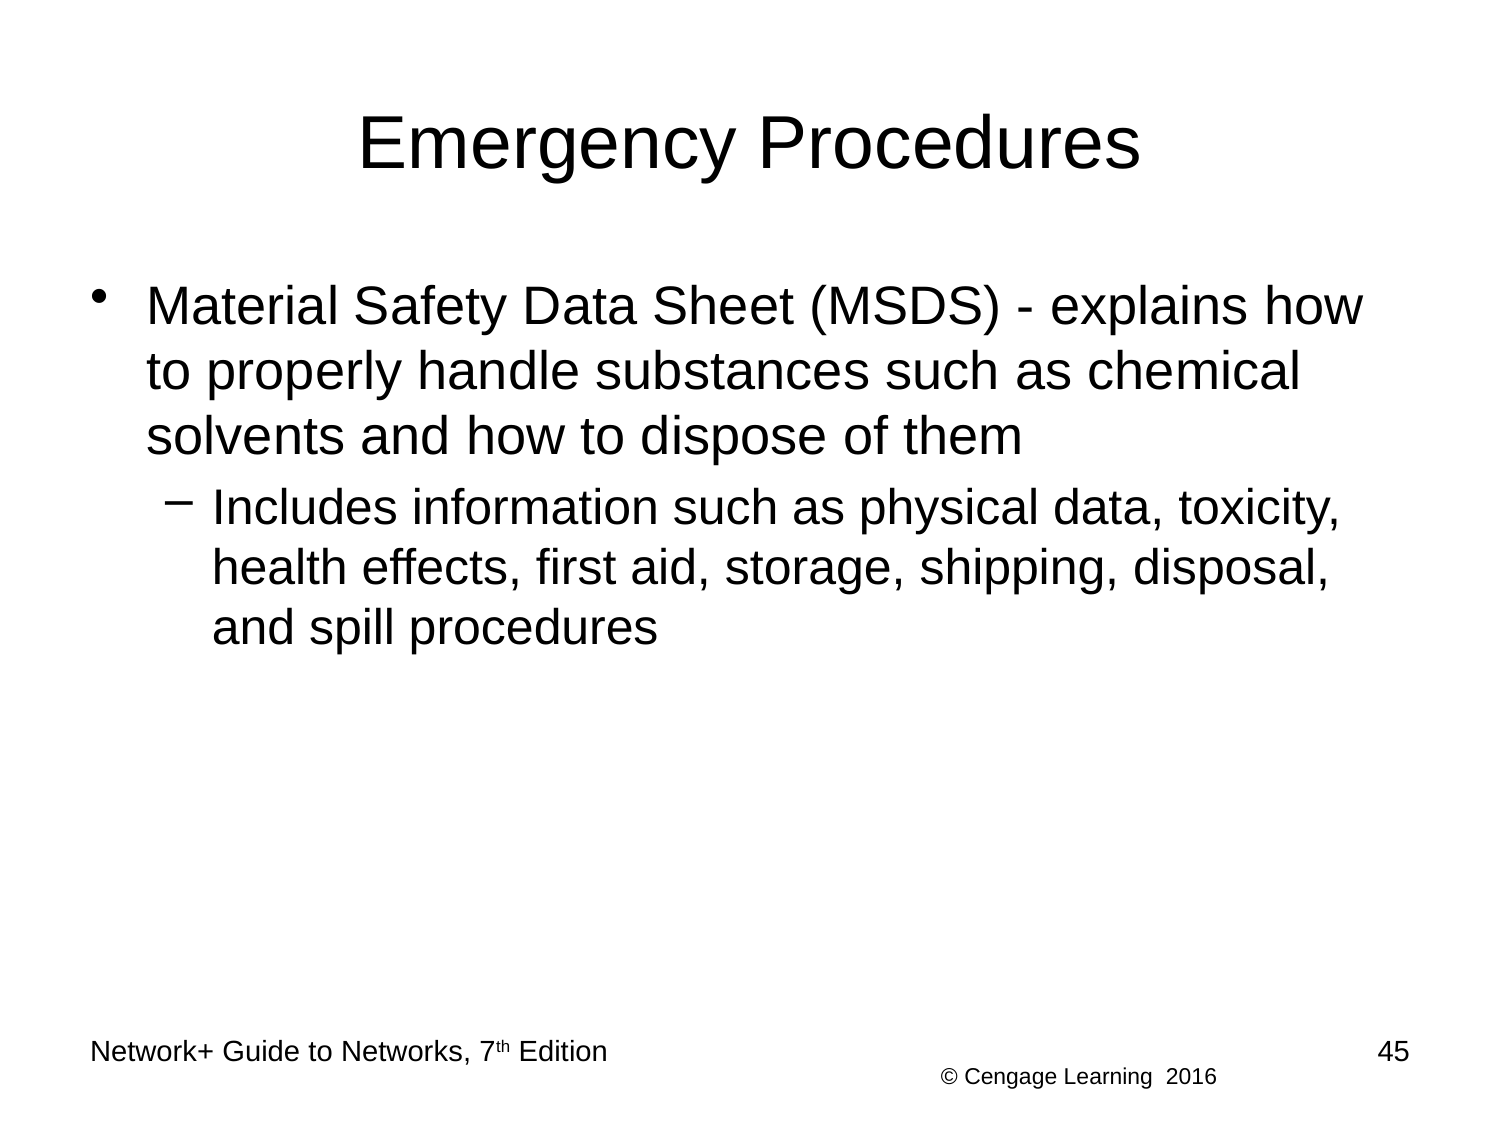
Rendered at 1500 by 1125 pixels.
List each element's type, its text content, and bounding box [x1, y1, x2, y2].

list Material Safety Data Sheet (MSDS) - explains how to properly handle substances such as chemical solvents and how to dispose of them Includes information such as physical data, toxicity, health effects, first aid, storage, shipping, disposal, and spill procedures [75, 262, 1425, 1005]
slide_number 45 [1312, 1024, 1426, 1103]
title Emergency Procedures [75, 45, 1425, 233]
footer Network+ Guide to Networks, 7th Edition [74, 1024, 713, 1103]
